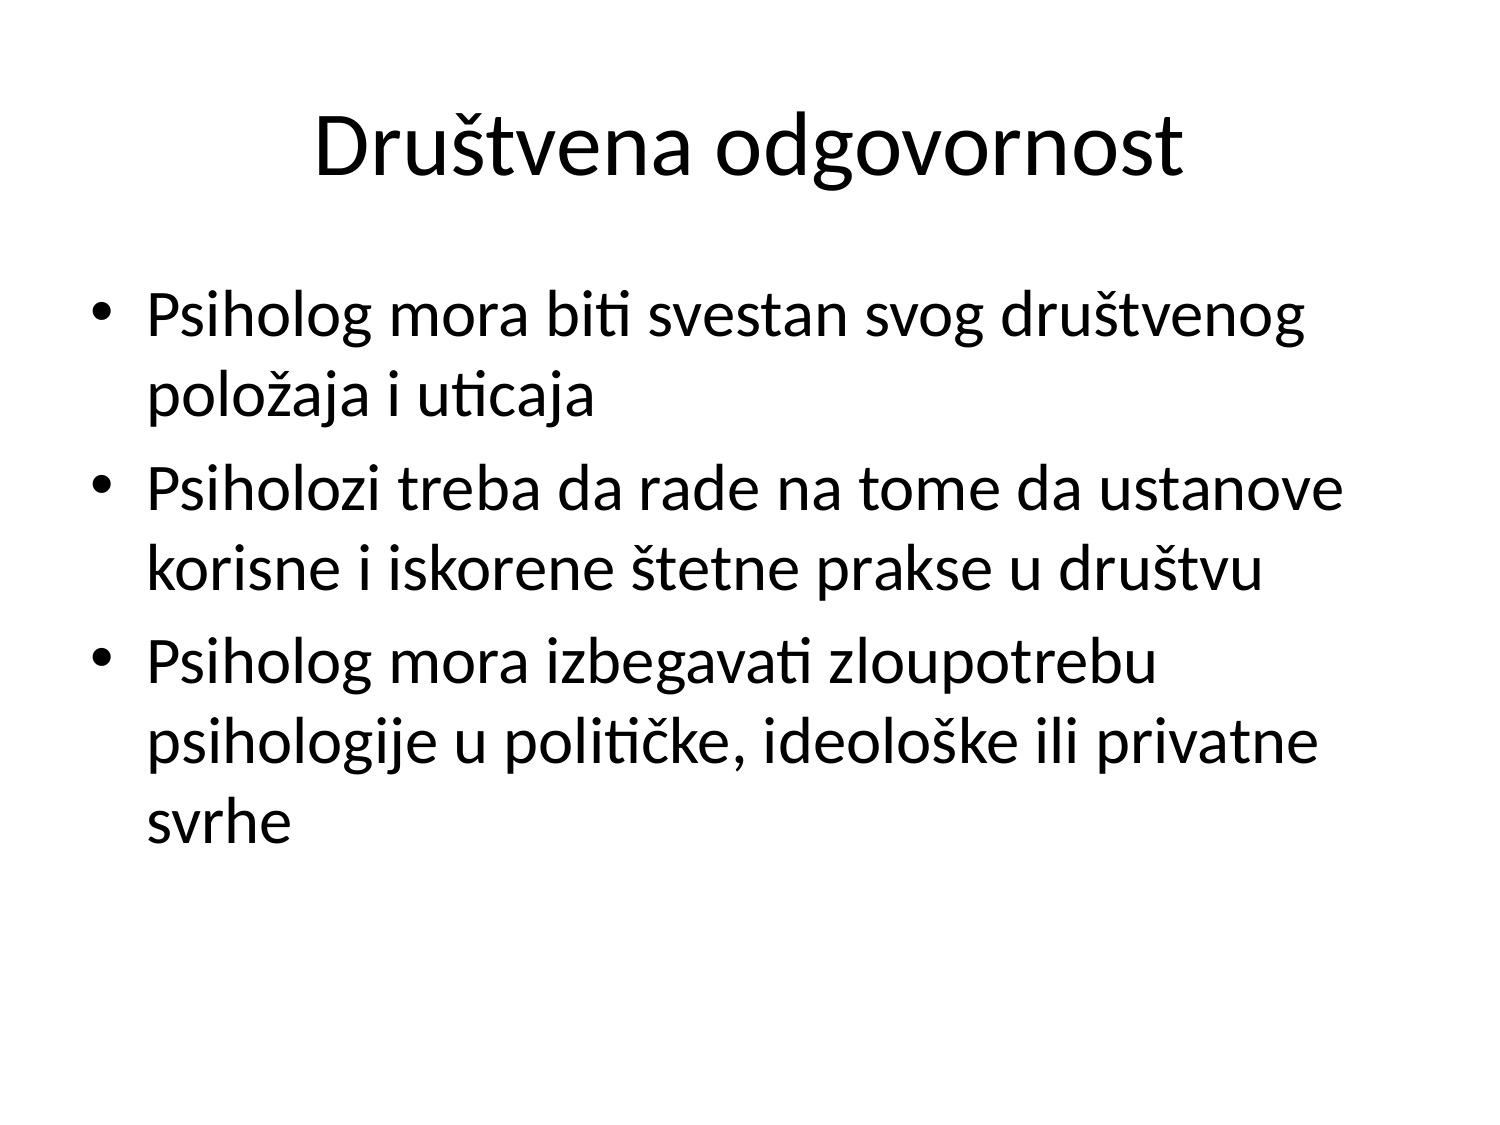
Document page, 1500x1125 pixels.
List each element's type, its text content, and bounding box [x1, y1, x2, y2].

list Psiholog mora biti svestan svog društvenog položaja i uticaja Psiholozi treba da rade na tome da ustanove korisne i iskorene štetne prakse u društvu Psiholog mora izbegavati zloupotrebu psihologije u političke, ideološke ili privatne svrhe [75, 262, 1425, 1005]
title Društvena odgovornost [75, 45, 1425, 233]
